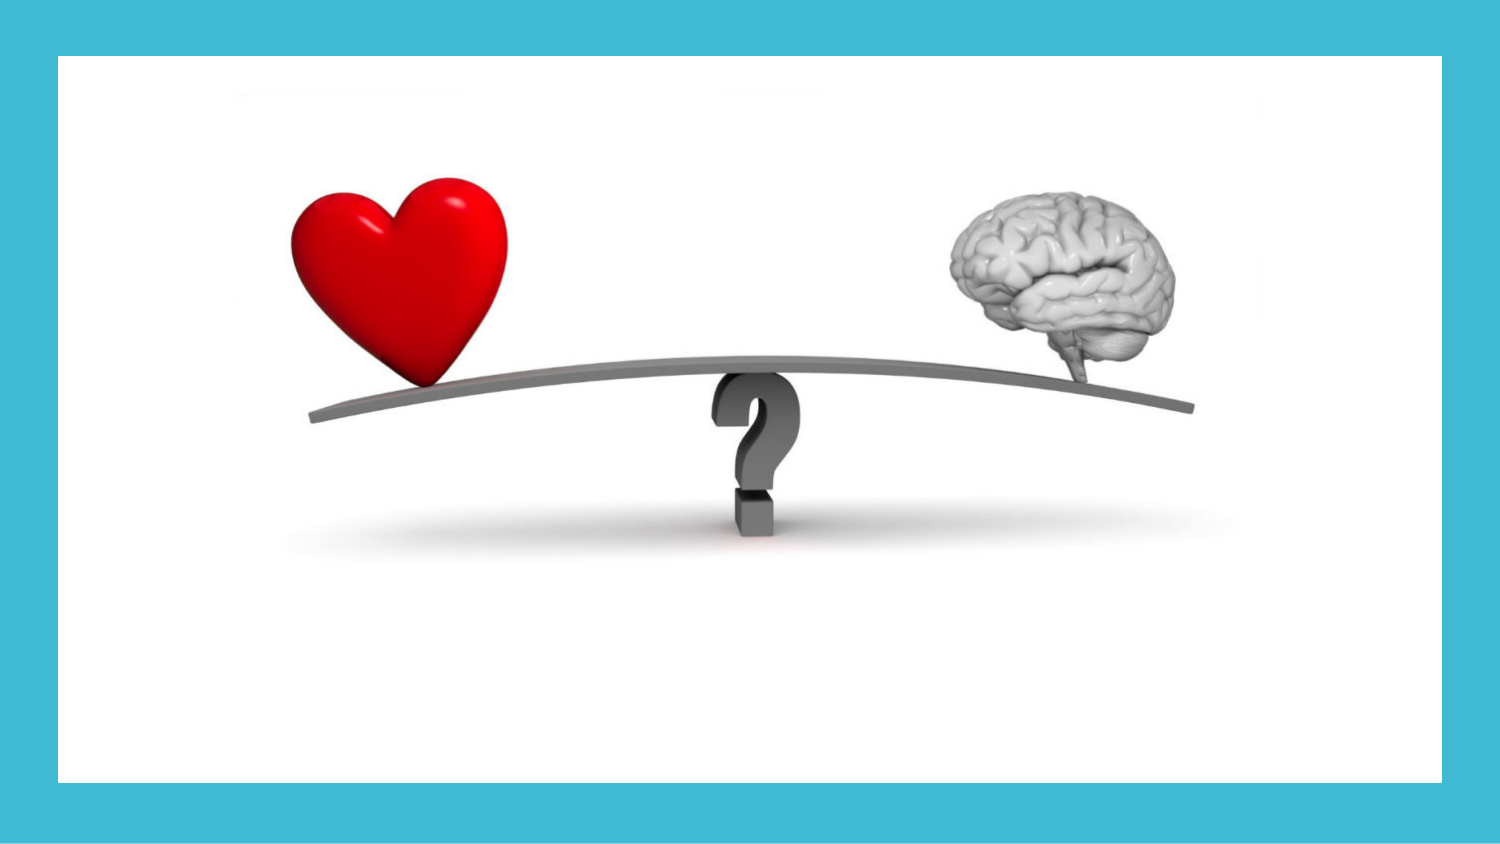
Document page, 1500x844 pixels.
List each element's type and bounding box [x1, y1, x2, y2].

text_box [58, 56, 1442, 783]
text_box [0, 0, 1500, 844]
picture [237, 94, 1263, 744]
